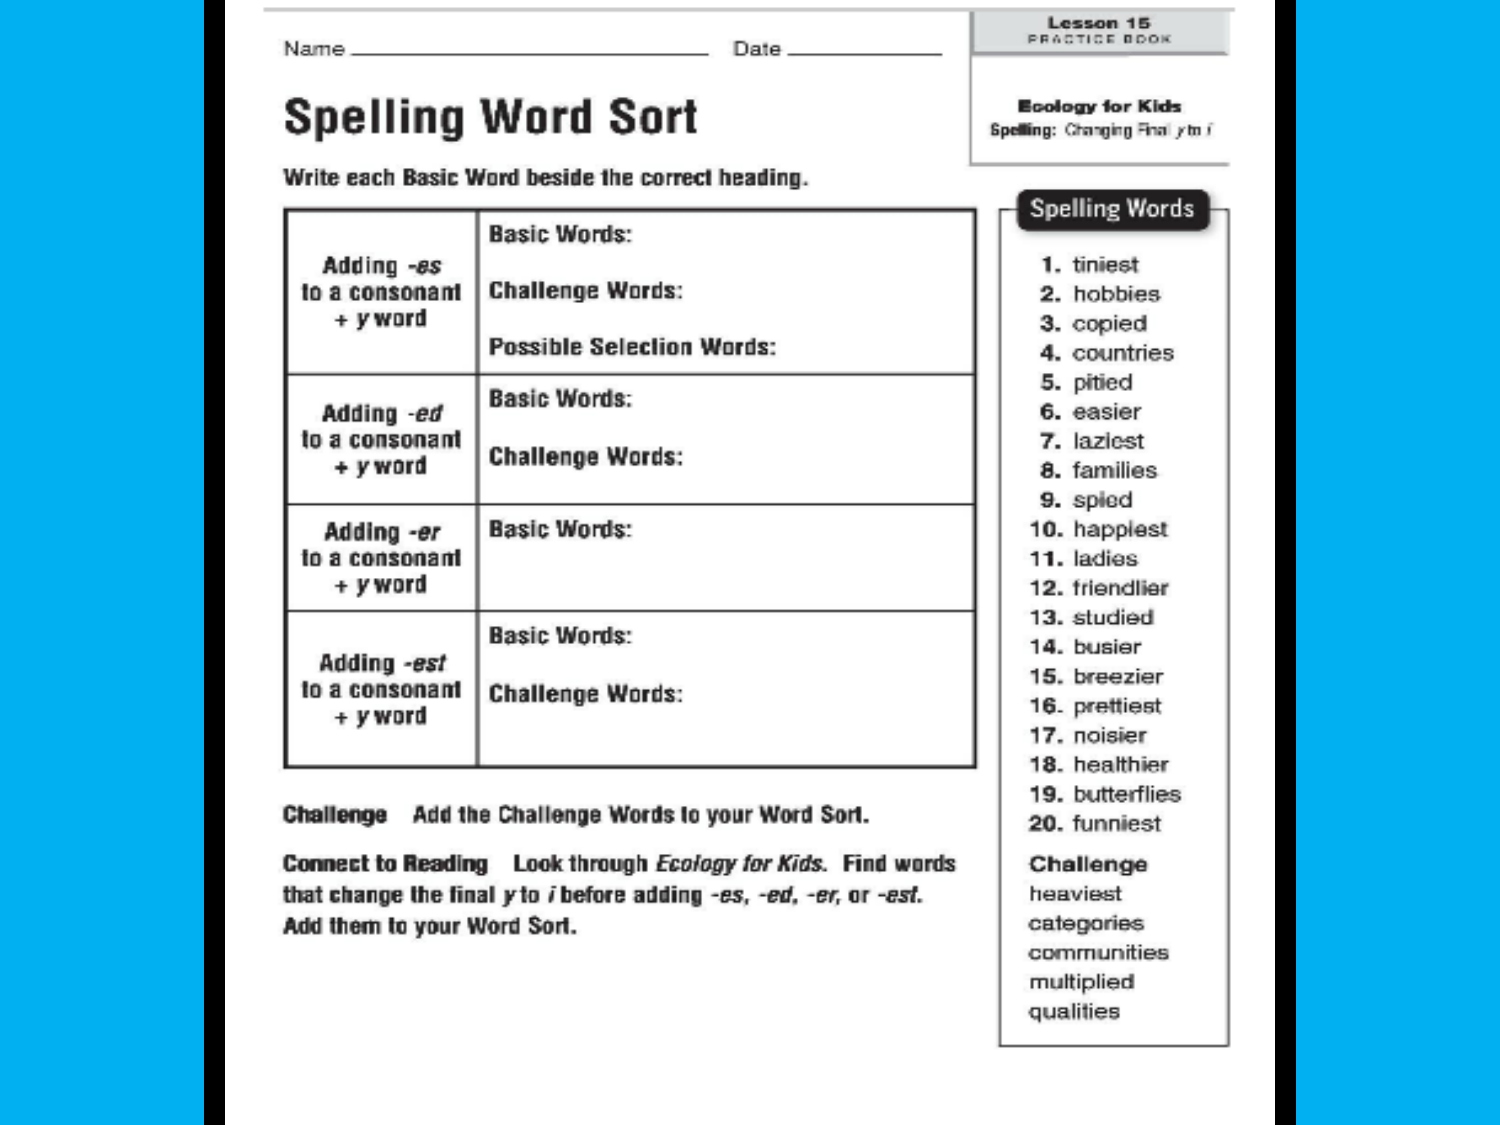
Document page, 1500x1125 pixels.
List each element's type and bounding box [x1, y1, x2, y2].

picture [224, 0, 1276, 1125]
